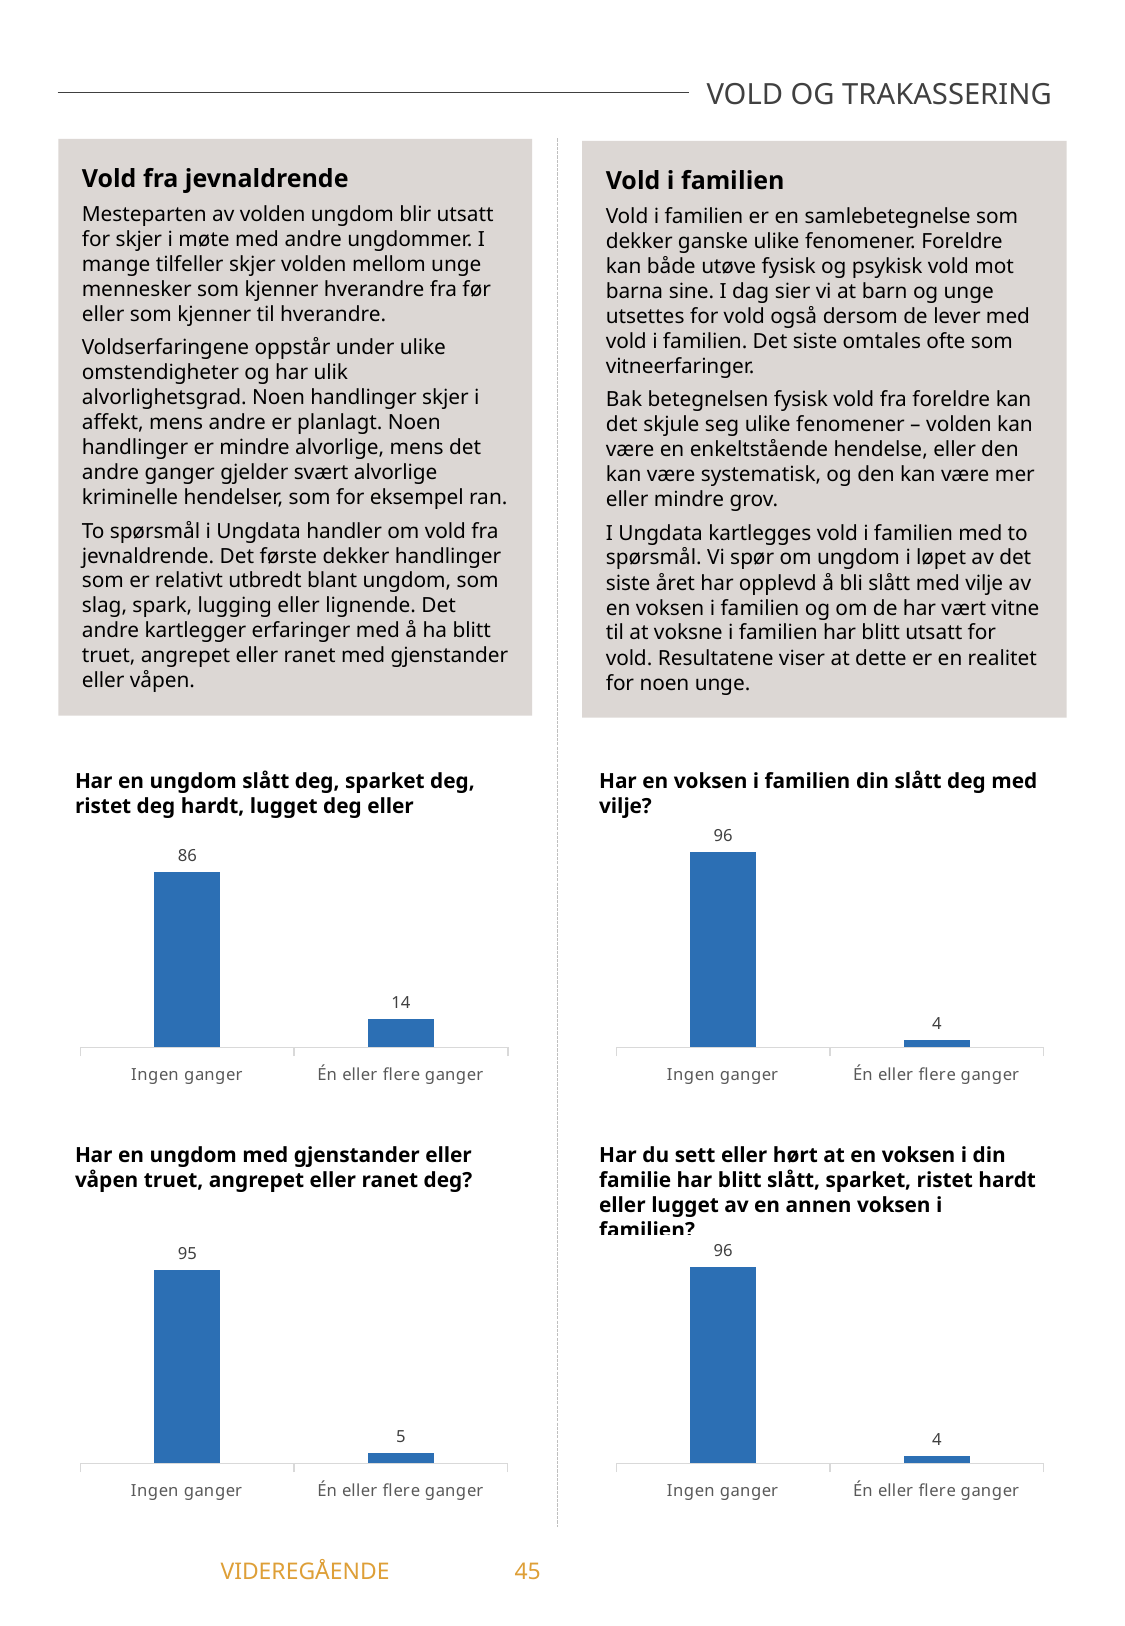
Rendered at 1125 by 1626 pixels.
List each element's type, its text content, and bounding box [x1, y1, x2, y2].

text_box Vold i familien Vold i familien er en samlebetegnelse som dekker ganske ulike fenomener. Foreldre kan både utøve fysisk og psykisk vold mot barna sine. I dag sier vi at barn og unge utsettes for vold også dersom de lever med vold i familien. Det siste omtales ofte som vitneerfaringer. Bak betegnelsen fysisk vold fra foreldre kan det skjule seg ulike fenomener – volden kan være en enkeltstående hendelse, eller den kan være systematisk, og den kan være mer eller mindre grov. I Ungdata kartlegges vold i familien med to spørsmål. Vi spør om ungdom i løpet av det siste året har opplevd å bli slått med vilje av en voksen i familien og om de har vært vitne til at voksne i familien har blitt utsatt for vold. Resultatene viser at dette er en realitet for noen unge. [582, 140, 1067, 718]
text_box Vold fra jevnaldrende Mesteparten av volden ungdom blir utsatt for skjer i møte med andre ungdommer. I mange tilfeller skjer volden mellom unge mennesker som kjenner hverandre fra før eller som kjenner til hverandre. Voldserfaringene oppstår under ulike omstendigheter og har ulik alvorlighetsgrad. Noen handlinger skjer i affekt, mens andre er planlagt. Noen handlinger er mindre alvorlige, mens det andre ganger gjelder svært alvorlige kriminelle hendelser, som for eksempel ran. To spørsmål i Ungdata handler om vold fra jevnaldrende. Det første dekker handlinger som er relativt utbredt blant ungdom, som slag, spark, lugging eller lignende. Det andre kartlegger erfaringer med å ha blitt truet, angrepet eller ranet med gjenstander eller våpen. [58, 138, 533, 716]
chart [593, 1235, 1067, 1529]
text_box VIDEREGÅENDE 45 [49, 1549, 1125, 1592]
text_box Har en ungdom slått deg, sparket deg, ristet deg hardt, lugget deg eller lignende? [60, 760, 533, 850]
text_box Har en voksen i familien din slått deg med vilje? [584, 759, 1057, 825]
chart [57, 1235, 531, 1529]
chart [57, 819, 531, 1113]
chart [593, 819, 1067, 1113]
text_box Har du sett eller hørt at en voksen i din familie har blitt slått, sparket, ristet hardt eller lugget av en annen voksen i familien? [584, 1134, 1057, 1250]
text_box VOLD OG TRAKASSERING [57, 68, 1067, 118]
text_box Har en ungdom med gjenstander eller våpen truet, angrepet eller ranet deg? [60, 1134, 533, 1200]
